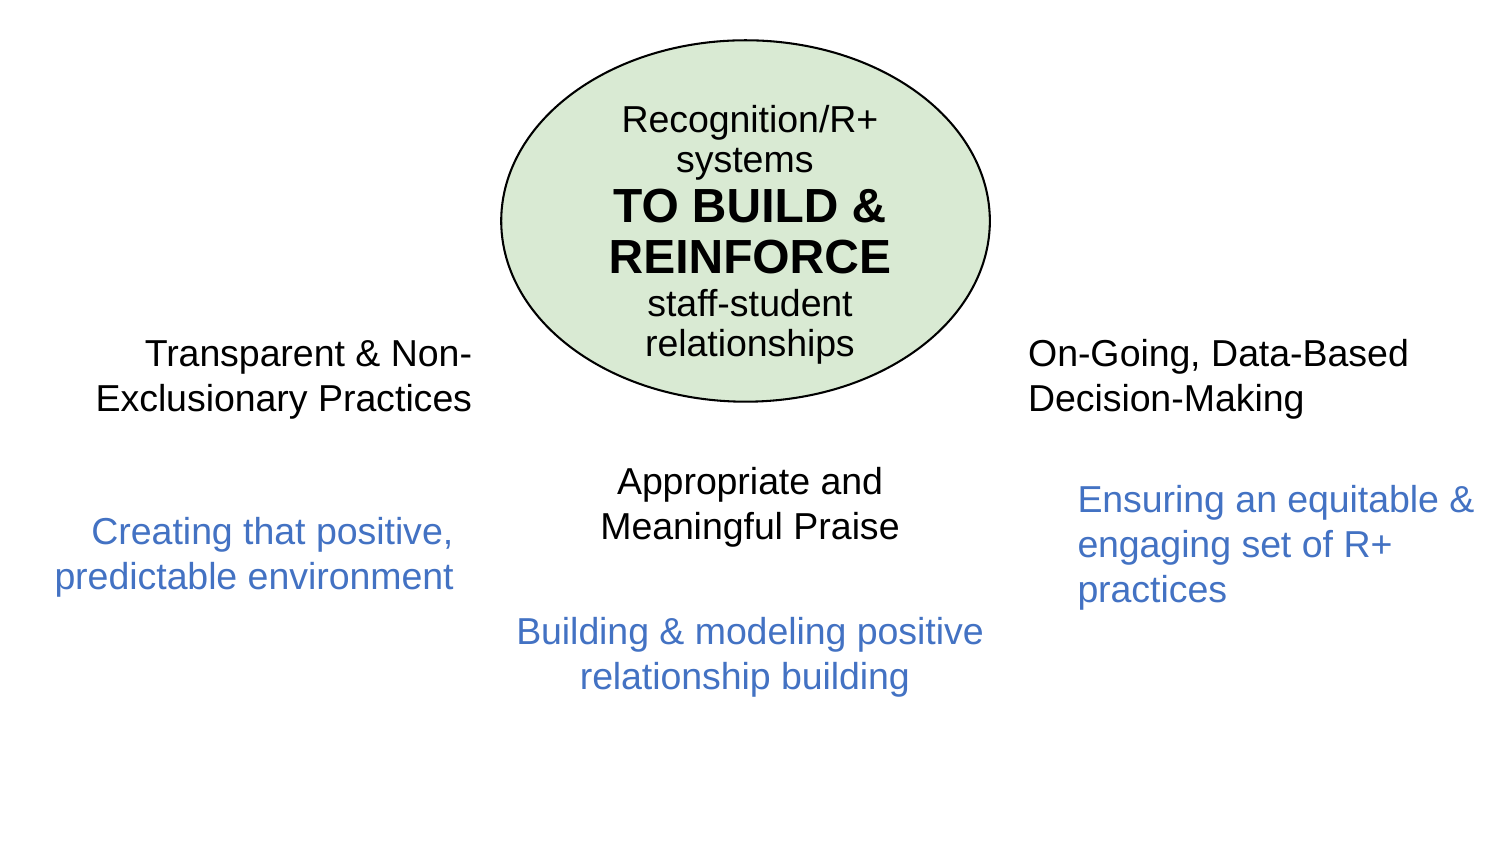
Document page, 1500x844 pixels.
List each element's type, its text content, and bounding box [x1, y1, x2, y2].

text_box [501, 40, 990, 402]
text_box Recognition/R+ systems TO BUILD & REINFORCE staff-student relationships [550, 231, 950, 315]
text_box Creating that positive, predictable environment [31, 491, 469, 612]
text_box Transparent & Non-Exclusionary Practices [68, 314, 487, 434]
text_box On-Going, Data-Based Decision-Making [1013, 314, 1432, 434]
text_box Appropriate and Meaningful Praise [558, 442, 942, 563]
text_box Ensuring an equitable & engaging set of R+ practices [1062, 460, 1500, 626]
text_box Building & modeling positive relationship building [457, 591, 1042, 712]
